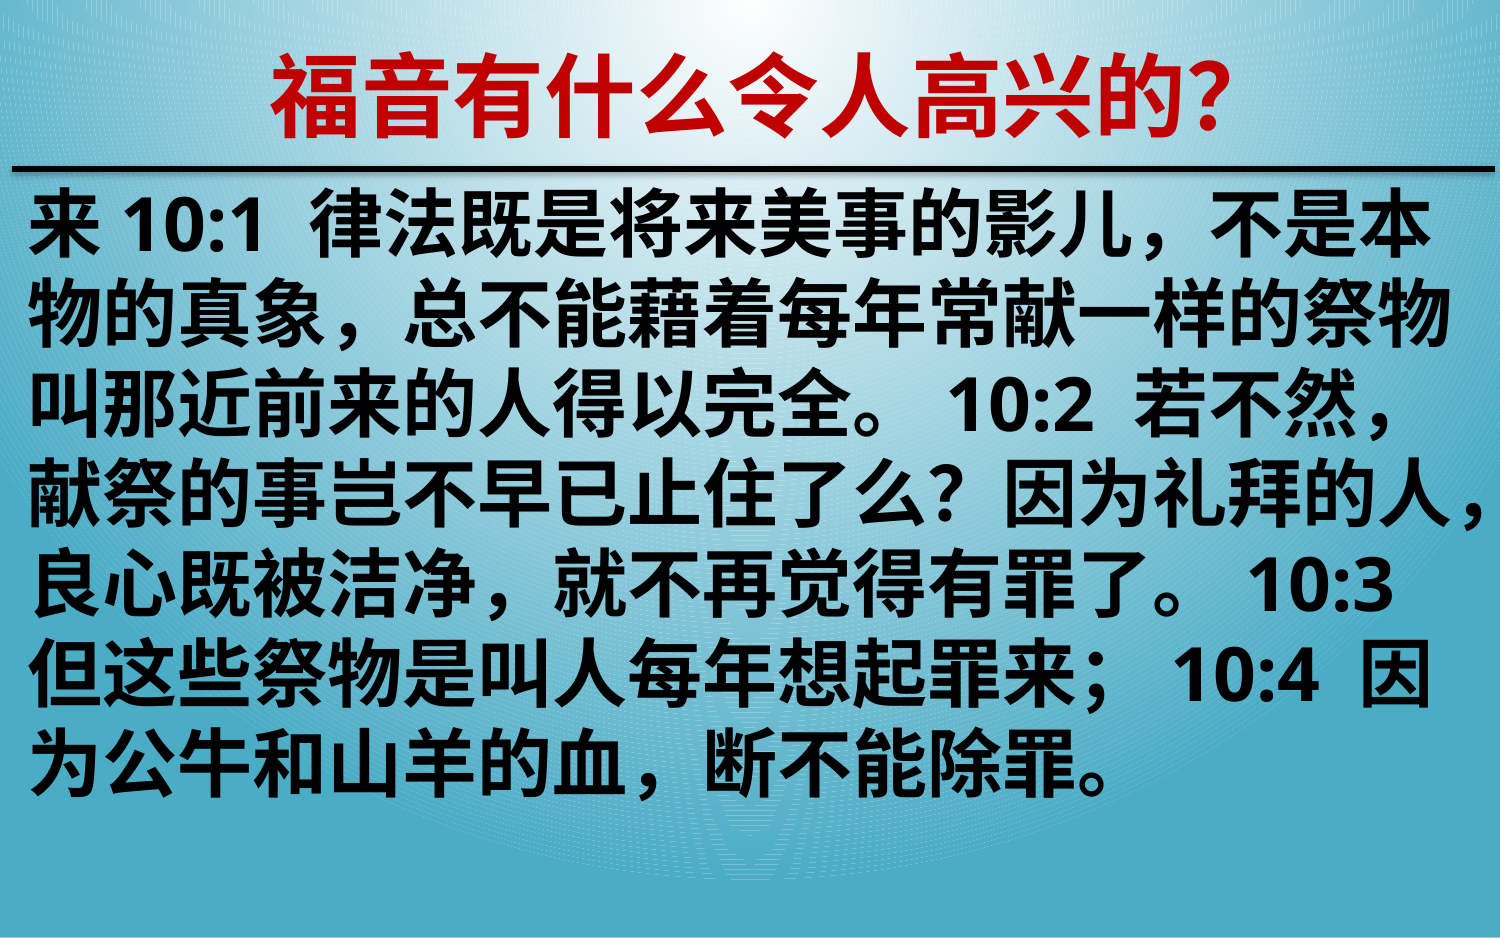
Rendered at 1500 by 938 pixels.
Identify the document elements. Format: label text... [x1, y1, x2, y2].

text_box 福音有什么令人高兴的？ [254, 31, 1294, 156]
text_box 来10:1 律法既是将来美事的影儿，不是本物的真象，总不能藉着每年常献一样的祭物叫那近前来的人得以完全。10:2 若不然，献祭的事岂不早已止住了么？因为礼拜的人，良心既被洁净，就不再觉得有罪了。10:3 但这些祭物是叫人每年想起罪来；10:4 因为公牛和山羊的血，断不能除罪。 [12, 179, 1495, 814]
